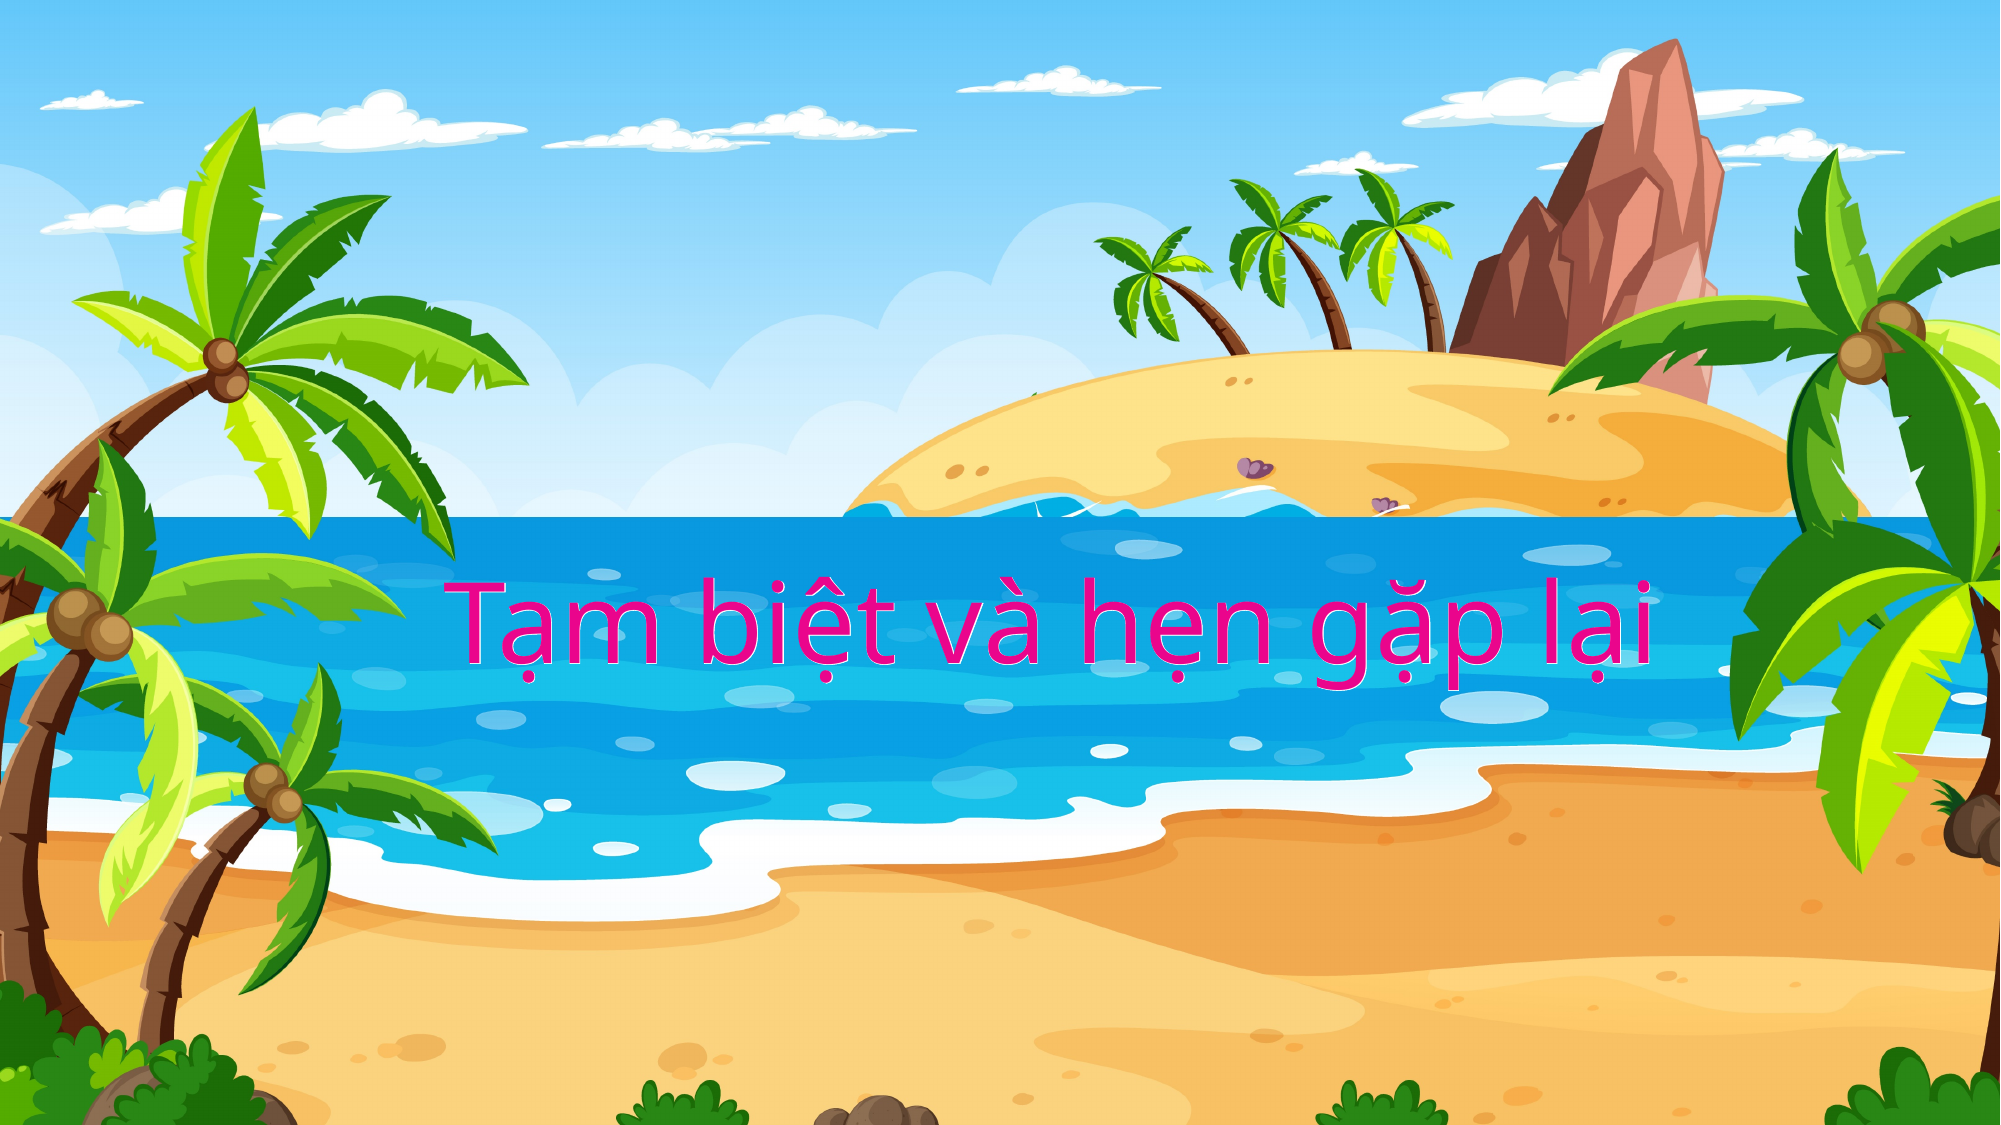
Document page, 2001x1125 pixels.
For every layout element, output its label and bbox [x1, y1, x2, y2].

picture [0, 0, 2000, 1125]
text_box [368, 543, 1735, 832]
